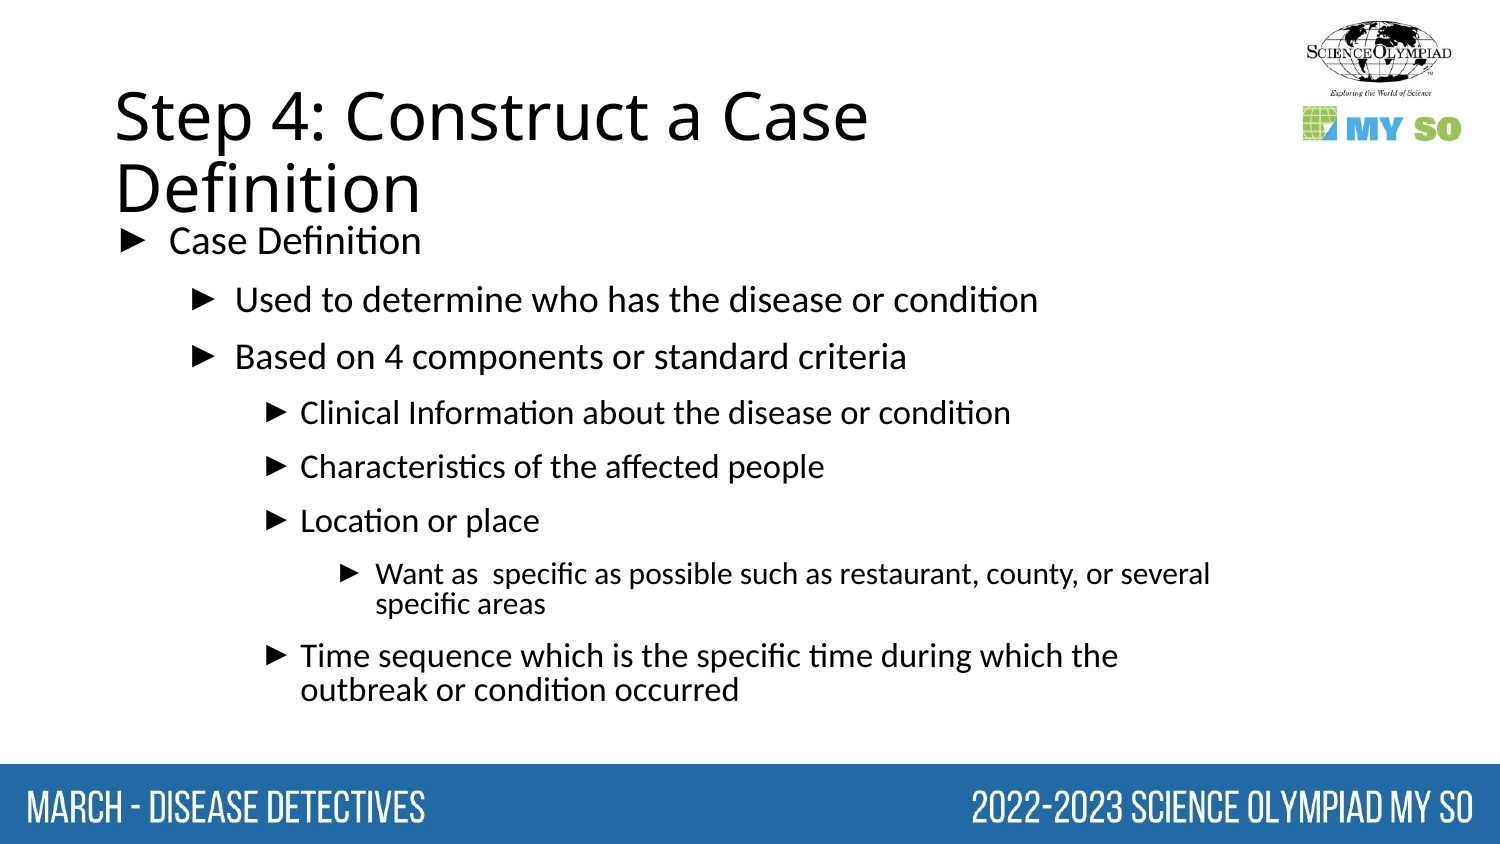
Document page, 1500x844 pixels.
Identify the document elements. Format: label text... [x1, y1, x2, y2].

picture [0, 0, 1500, 844]
list Case Definition Used to determine who has the disease or condition Based on 4 components or standard criteria Clinical Information about the disease or condition Characteristics of the affected people Location or place Want as specific as possible such as restaurant, county, or several specific areas Time sequence which is the specific time during which the outbreak or condition occurred [97, 215, 1260, 814]
title Step 4: Construct a Case Definition [99, 75, 1200, 215]
